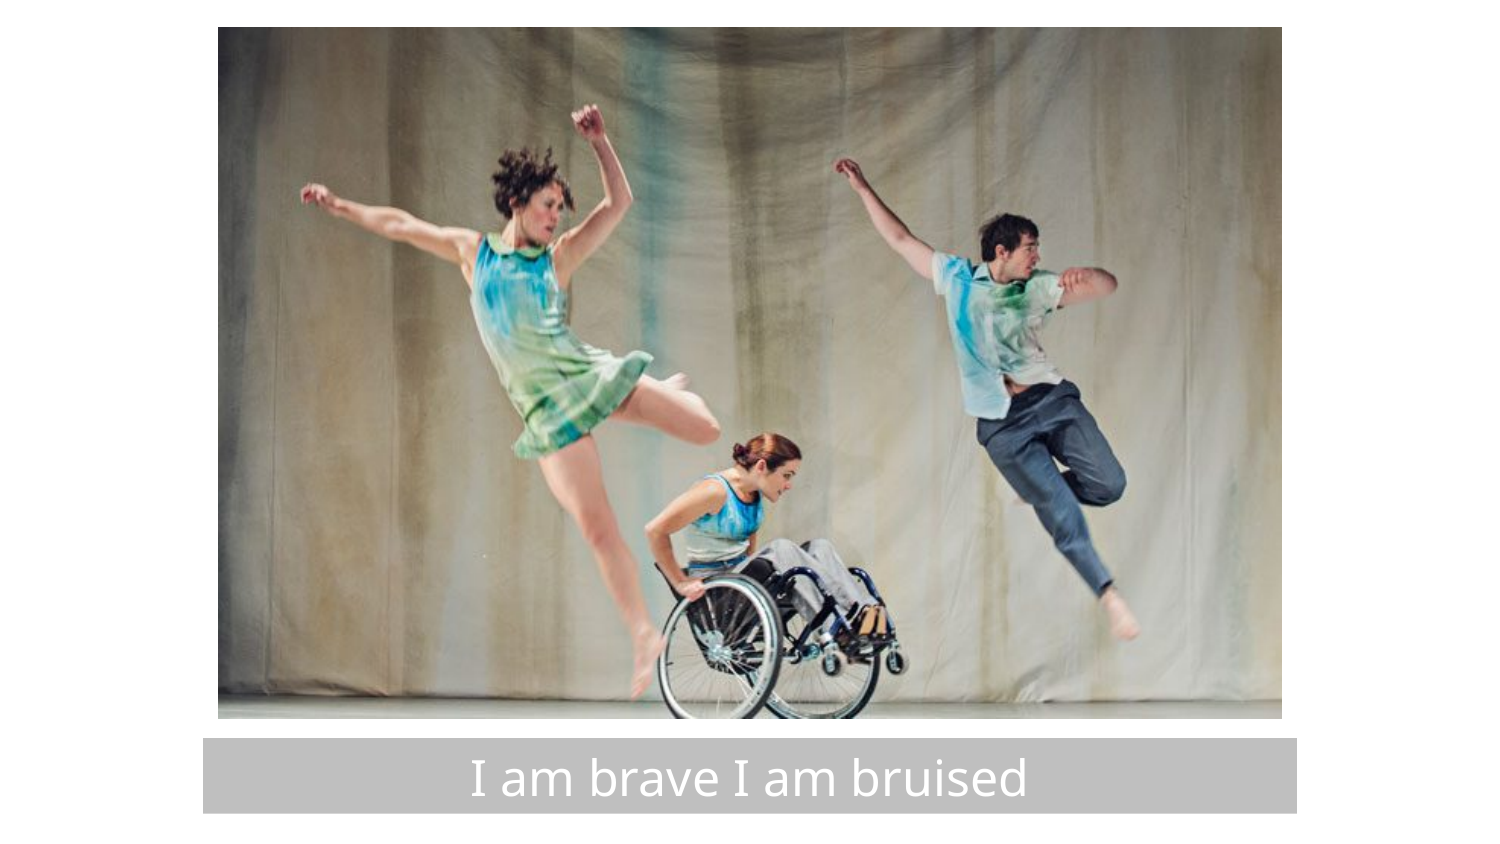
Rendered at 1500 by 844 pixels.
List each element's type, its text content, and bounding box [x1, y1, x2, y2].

picture [218, 27, 1282, 719]
text_box I am brave I am bruised [201, 736, 1299, 816]
